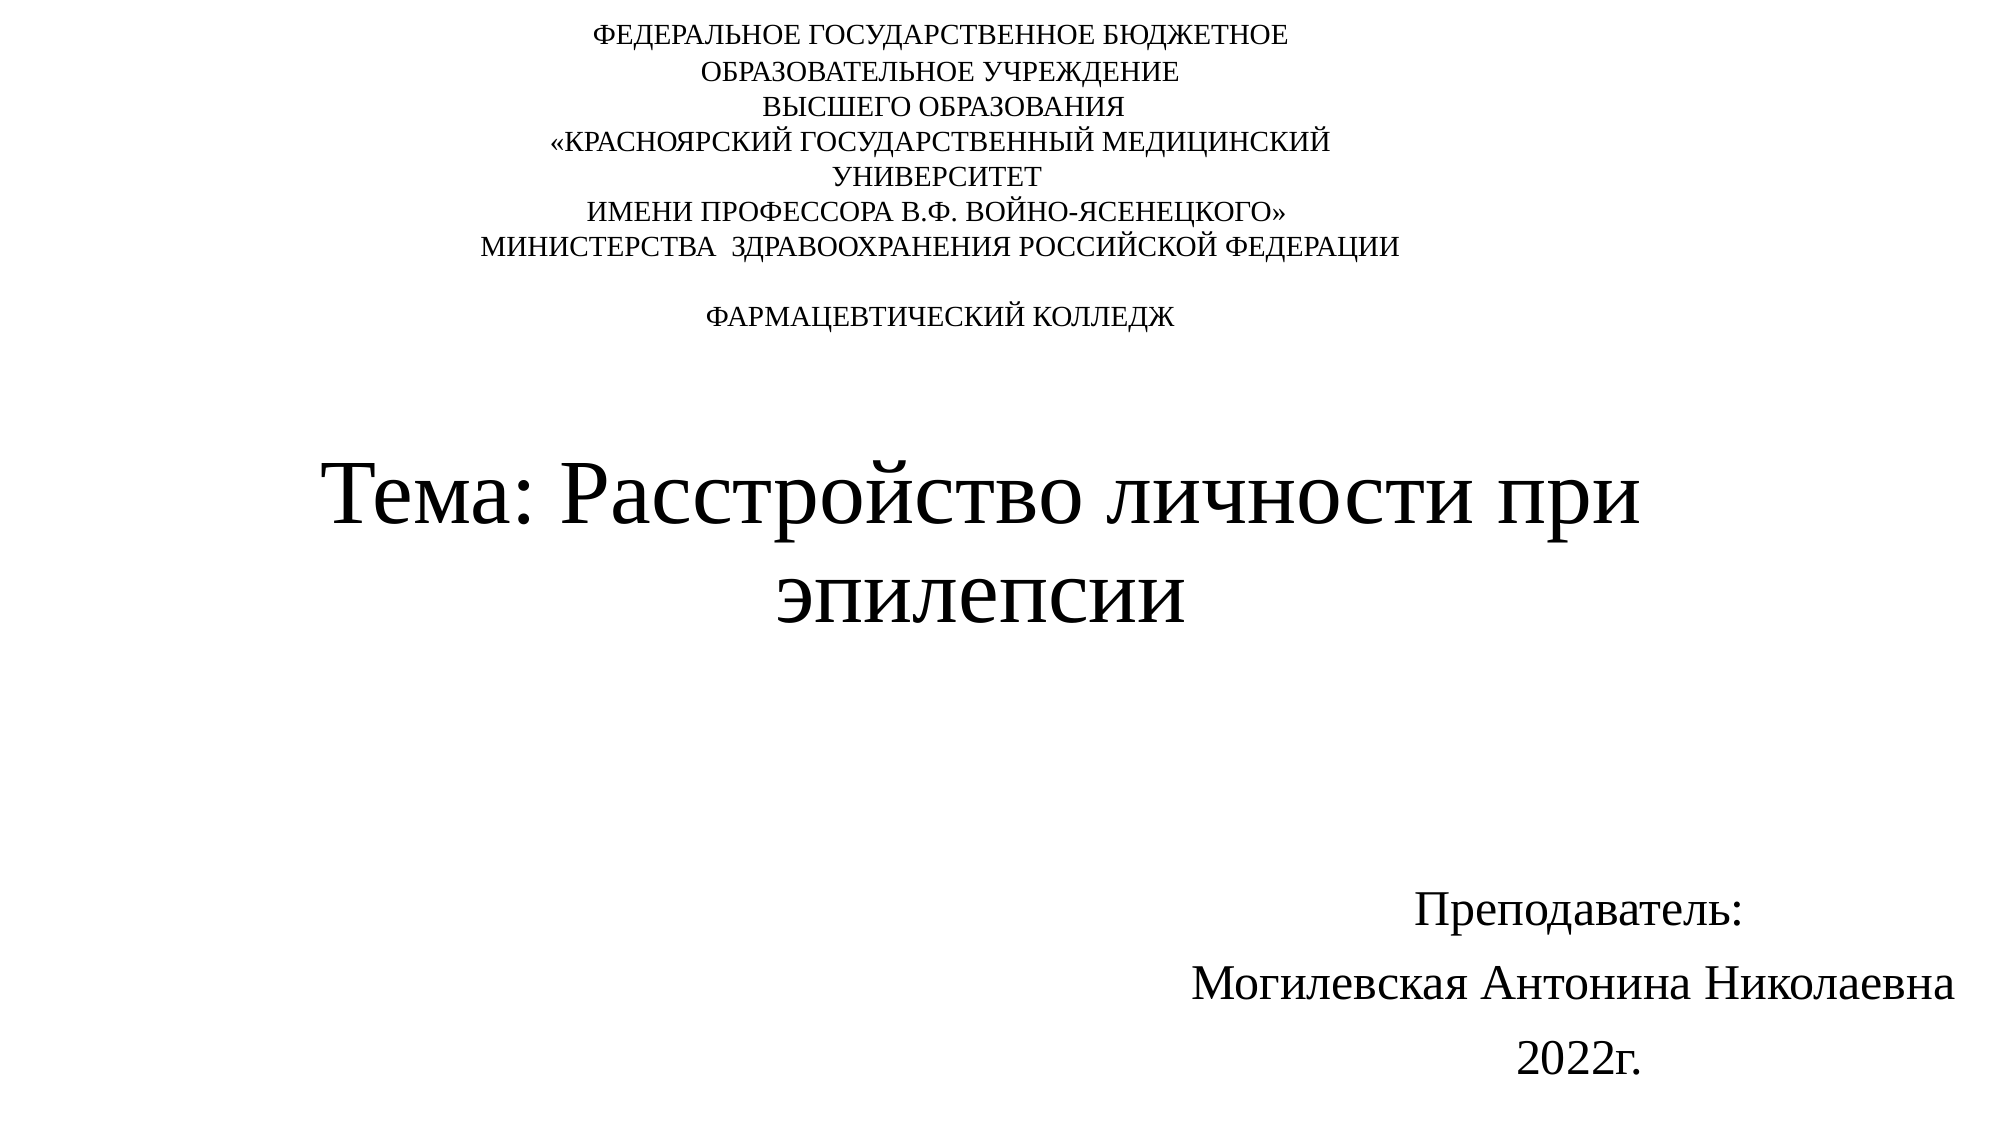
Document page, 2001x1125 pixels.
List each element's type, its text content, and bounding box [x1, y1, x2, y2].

text_box ФЕДЕРАЛЬНОЕ ГОСУДАРСТВЕННОЕ БЮДЖЕТНОЕ ОБРАЗОВАТЕЛЬНОЕ УЧРЕЖДЕНИЕ ВЫСШЕГО ОБРАЗОВАНИЯ «КРАСНОЯРСКИЙ ГОСУДАРСТВЕННЫЙ МЕДИЦИНСКИЙ УНИВЕРСИТЕТ ИМЕНИ ПРОФЕССОРА В.Ф. ВОЙНО-ЯСЕНЕЦКОГО» МИНИСТЕРСТВА ЗДРАВООХРАНЕНИЯ РОССИЙСКОЙ ФЕДЕРАЦИИ ФАРМАЦЕВТИЧЕСКИЙ КОЛЛЕДЖ [440, 0, 1441, 375]
title Тема: Расстройство личности при эпилепсии [231, 452, 1732, 650]
subtitle Преподаватель: Могилевская Антонина Николаевна 2022г. [1126, 874, 2000, 1125]
